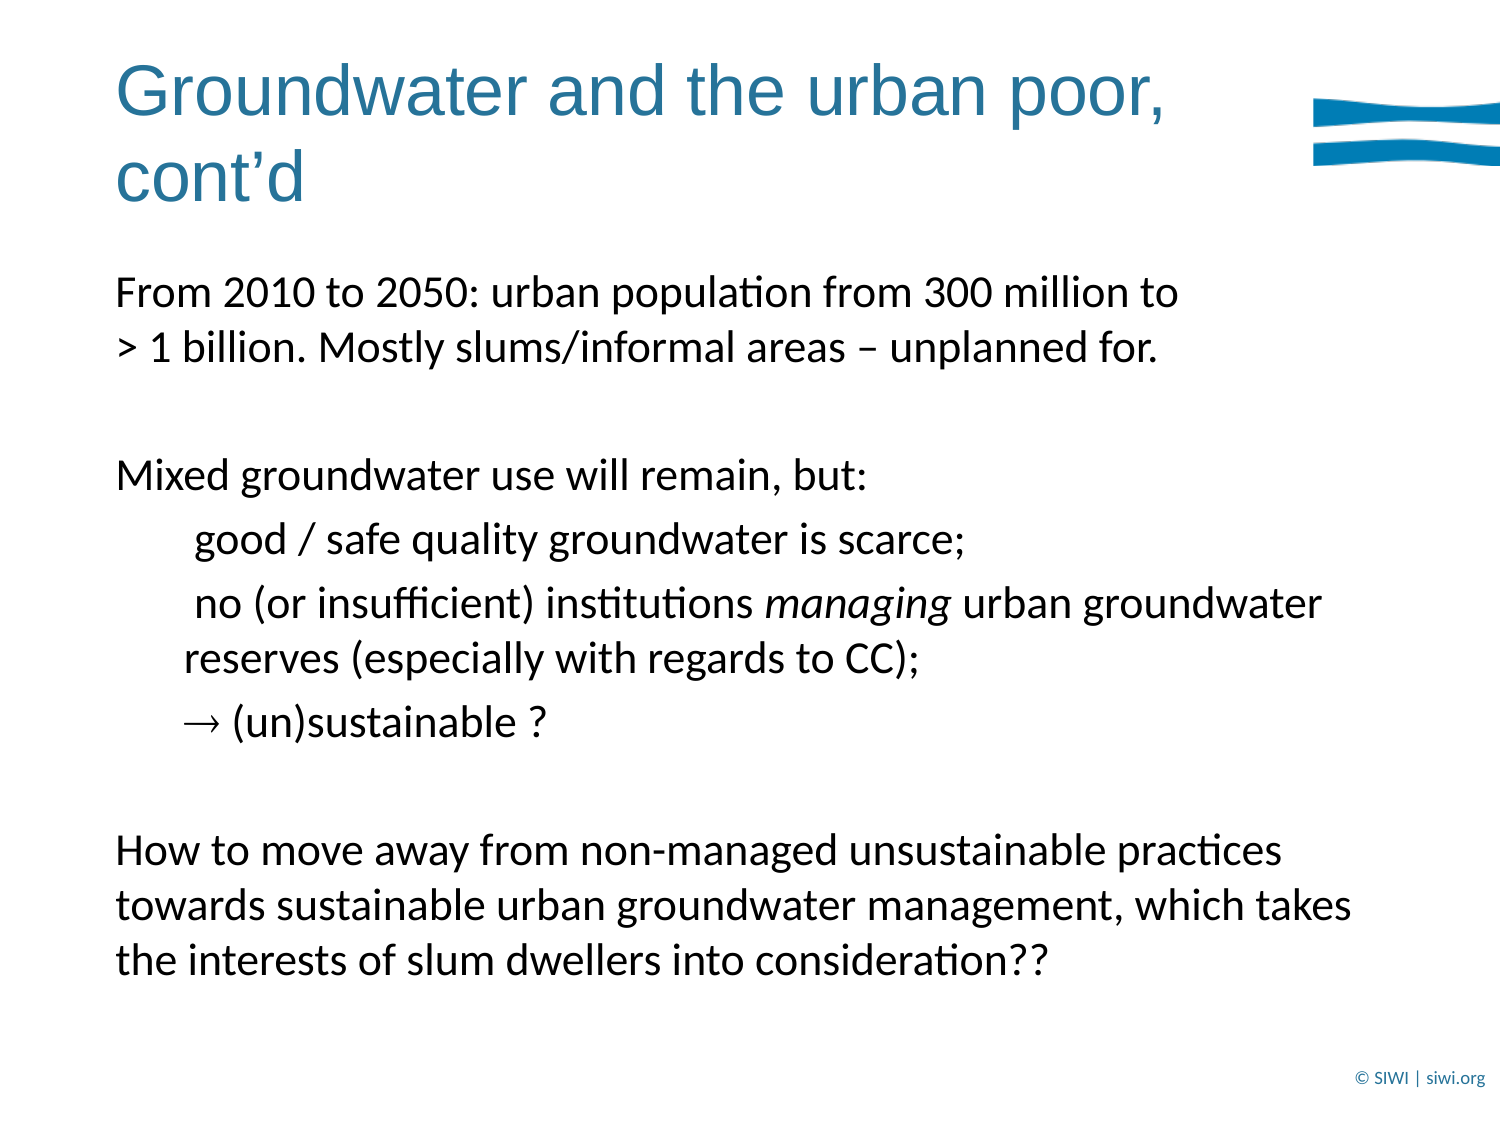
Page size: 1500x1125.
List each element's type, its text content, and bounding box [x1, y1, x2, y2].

title Groundwater and the urban poor, cont’d [100, 36, 1314, 224]
list From 2010 to 2050: urban population from 300 million to > 1 billion. Mostly slums/informal areas – unplanned for. Mixed groundwater use will remain, but: good / safe quality groundwater is scarce; no (or insufficient) institutions managing urban groundwater reserves (especially with regards to CC);  (un)sustainable ? How to move away from non-managed unsustainable practices towards sustainable urban groundwater management, which takes the interests of slum dwellers into consideration?? [100, 254, 1425, 997]
